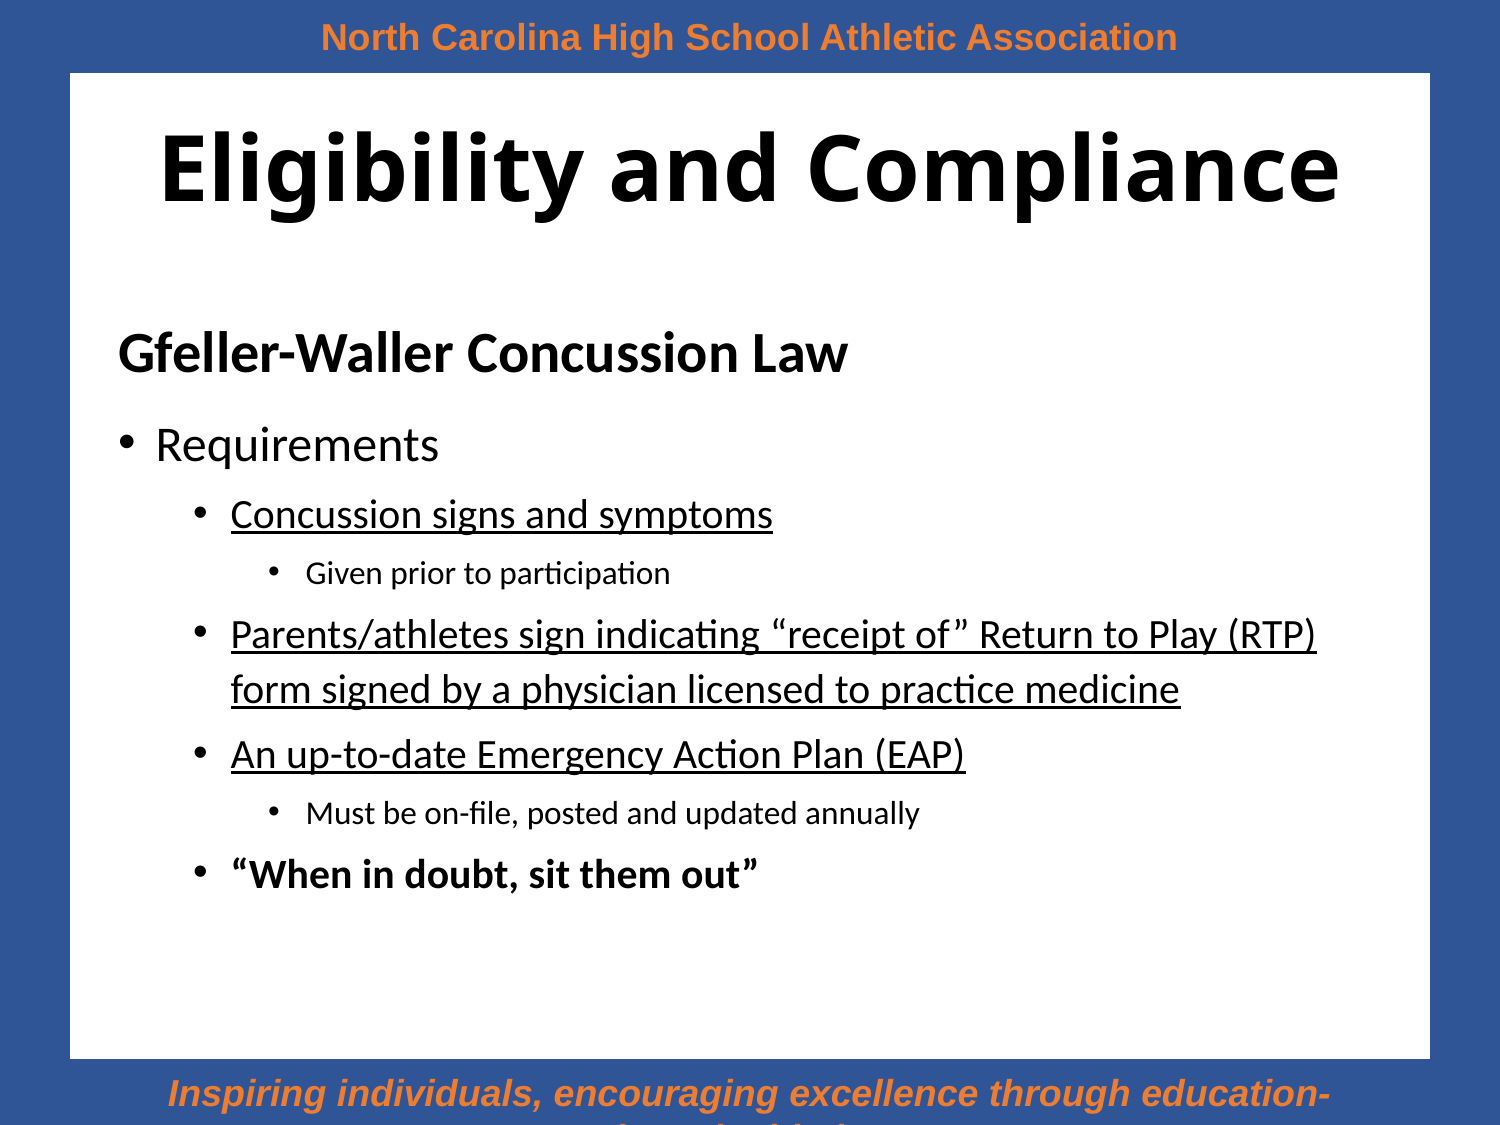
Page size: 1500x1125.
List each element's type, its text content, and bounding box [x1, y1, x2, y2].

list Gfeller-Waller Concussion Law Requirements Concussion signs and symptoms Given prior to participation Parents/athletes sign indicating “receipt of” Return to Play (RTP) form signed by a physician licensed to practice medicine An up-to-date Emergency Action Plan (EAP) Must be on-file, posted and updated annually “When in doubt, sit them out” [103, 300, 1397, 1040]
title Eligibility and Compliance [103, 66, 1397, 278]
